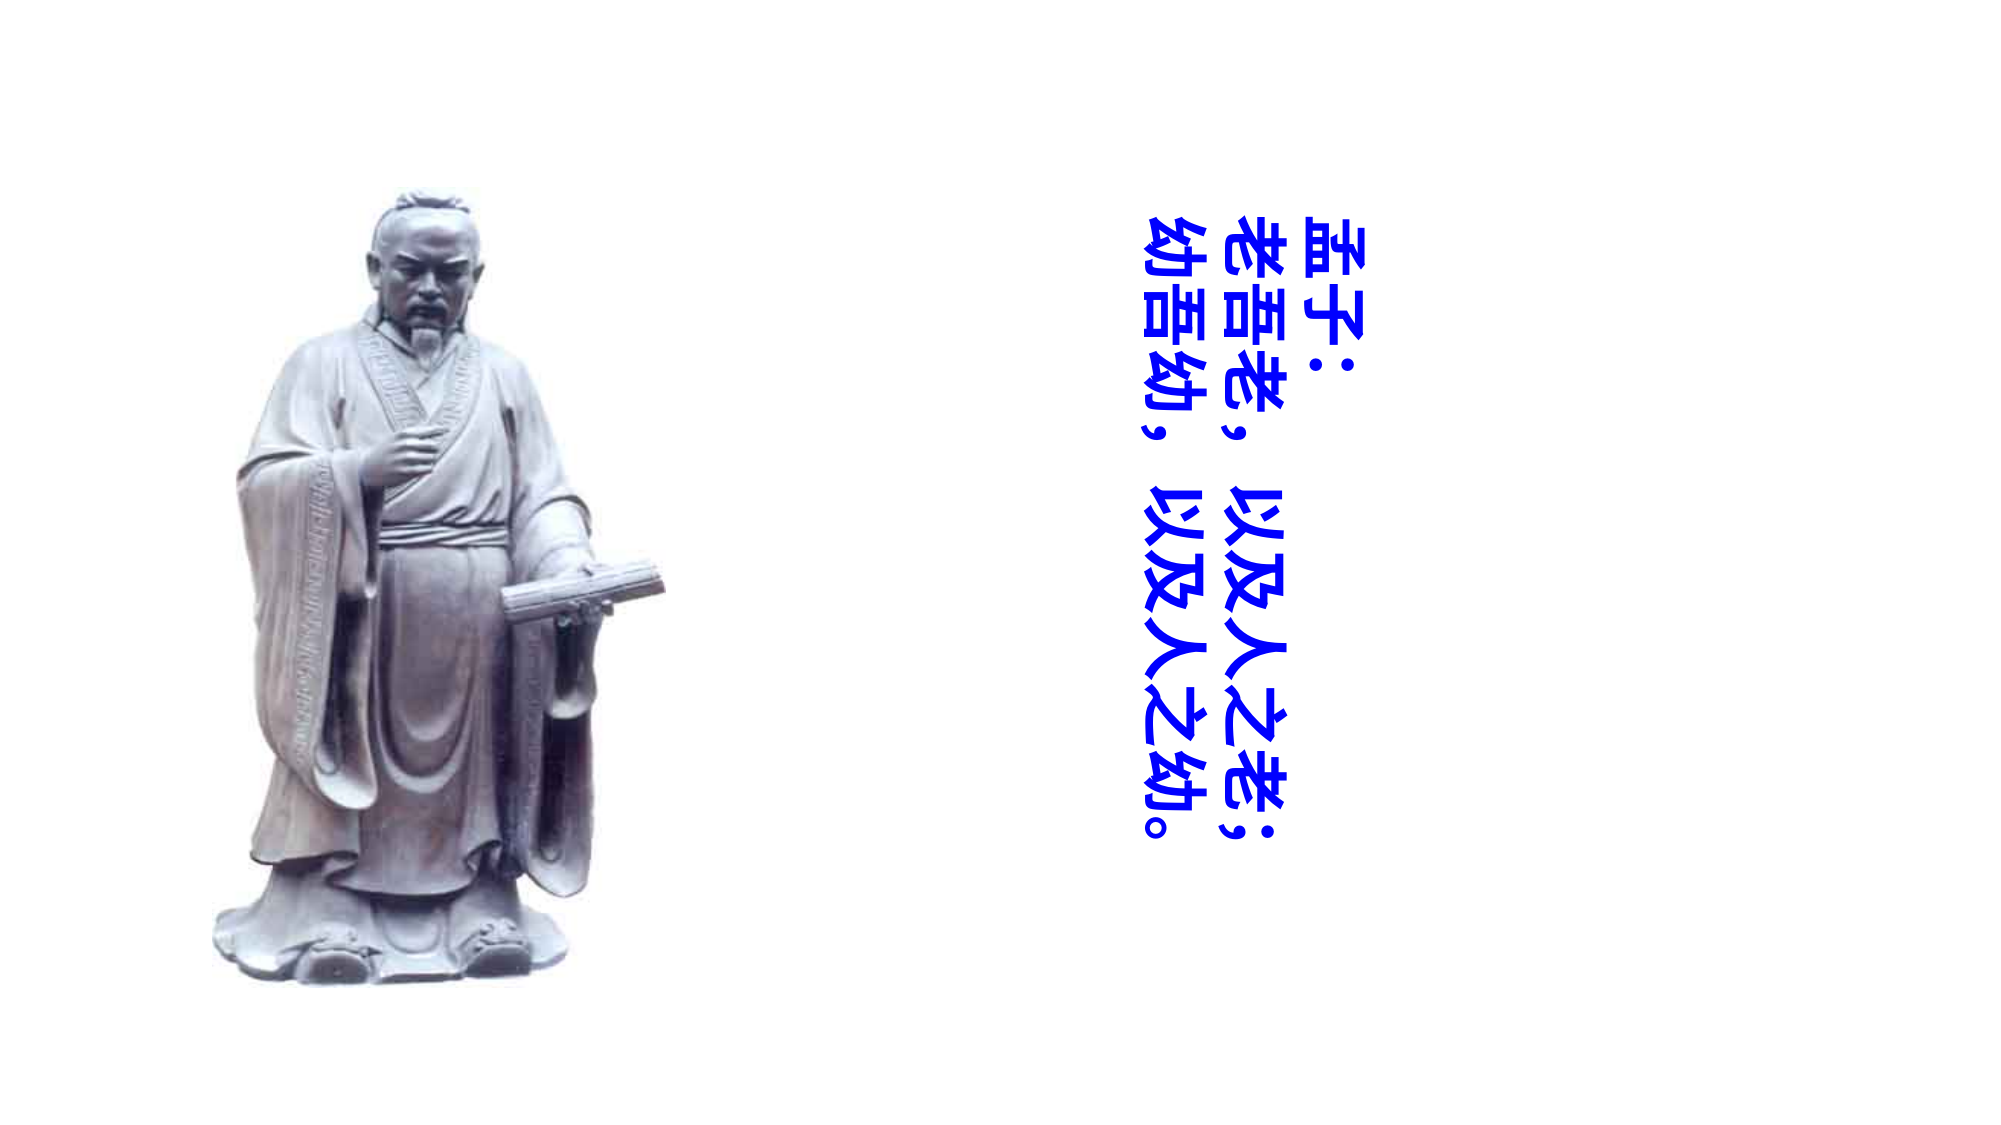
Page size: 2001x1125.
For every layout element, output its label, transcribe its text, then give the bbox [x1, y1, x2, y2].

text_box 孟子： 老吾老，以及人之老； 幼吾幼，以及人之幼。 [1112, 200, 1385, 1039]
picture [212, 187, 666, 988]
